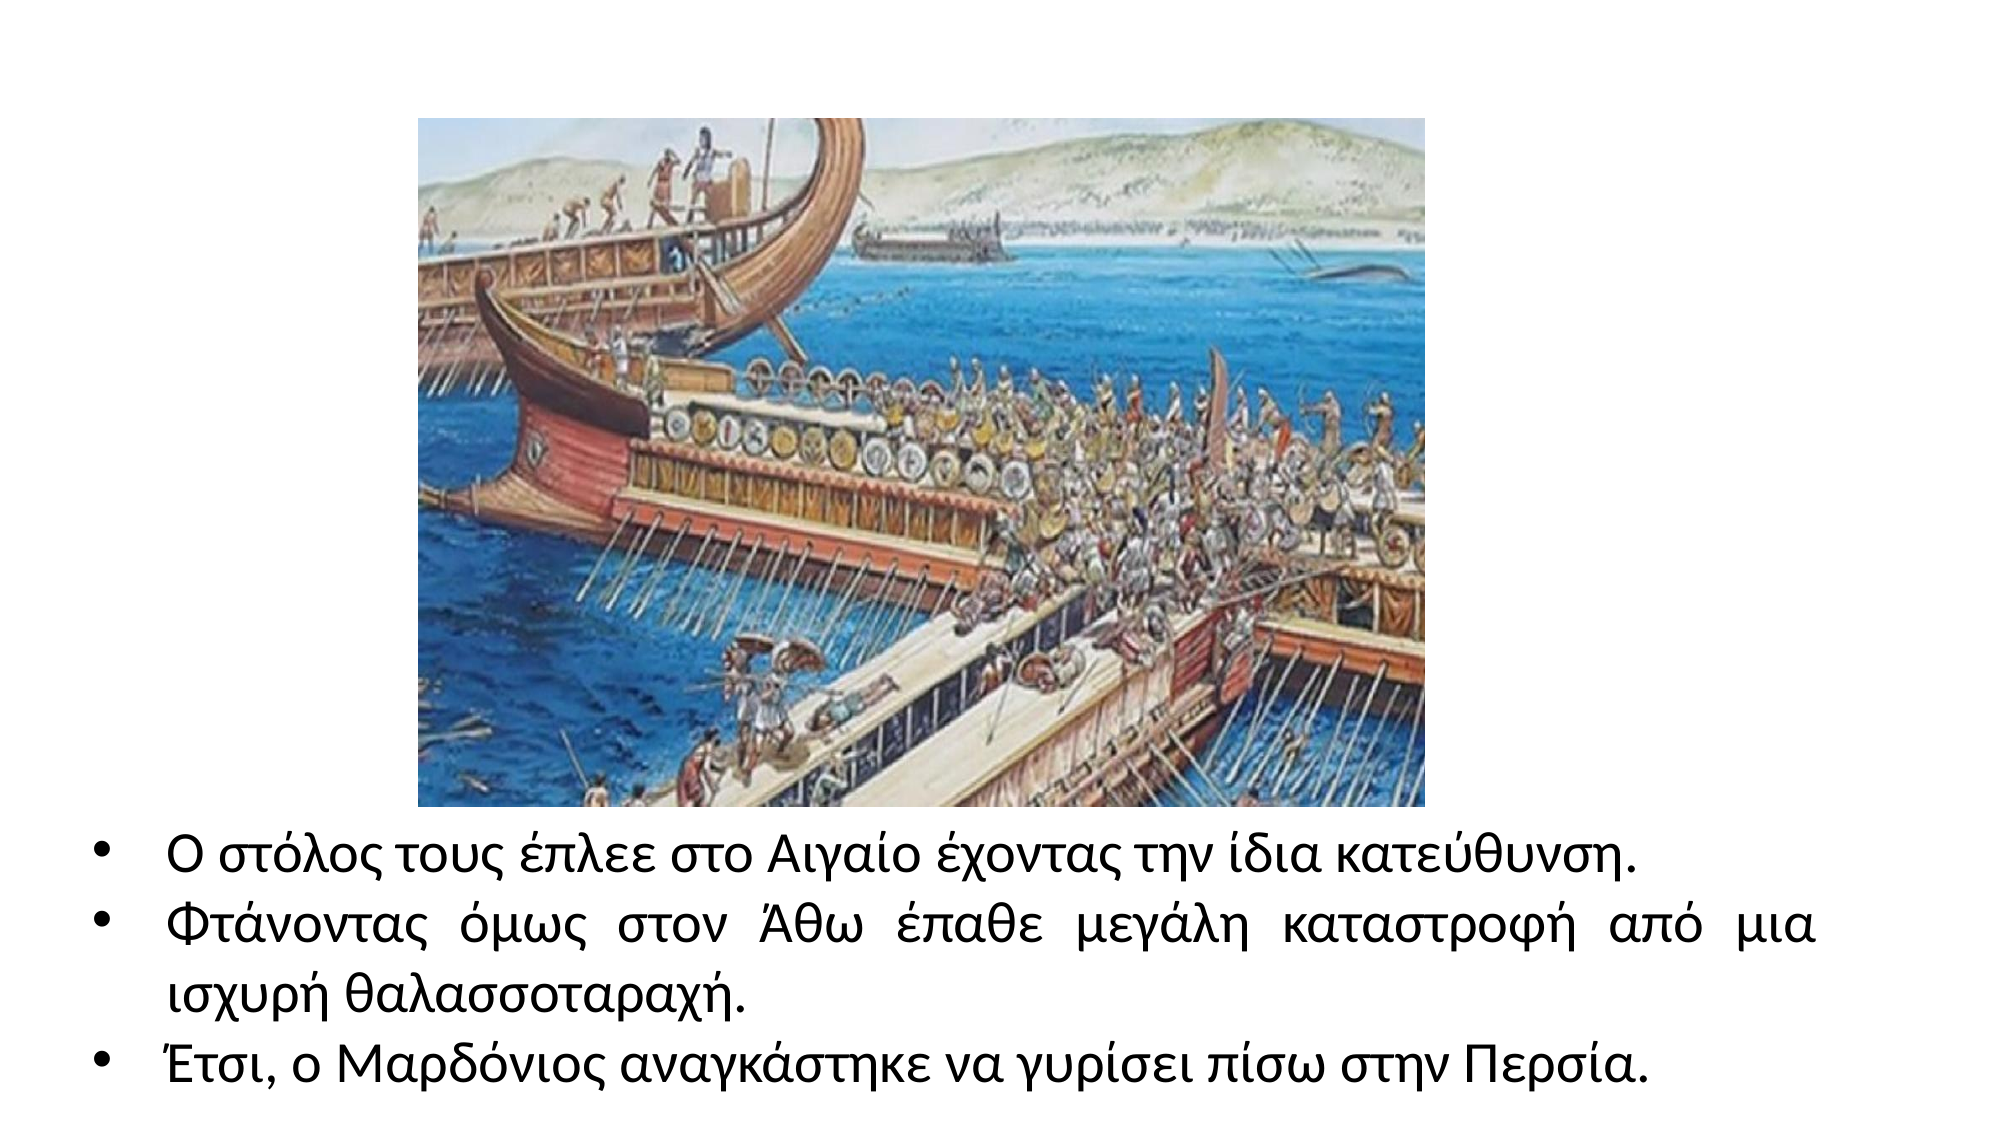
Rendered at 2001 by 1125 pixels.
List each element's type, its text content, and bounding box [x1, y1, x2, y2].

text_box Ο στόλος τους έπλεε στο Αιγαίο έχοντας την ίδια κατεύθυνση. Φτάνοντας όμως στον Άθω έπαθε μεγάλη καταστροφή από μια ισχυρή θαλασσοταραχή. Έτσι, ο Μαρδόνιος αναγκάστηκε να γυρίσει πίσω στην Περσία. [77, 806, 1833, 1102]
picture [418, 118, 1425, 807]
